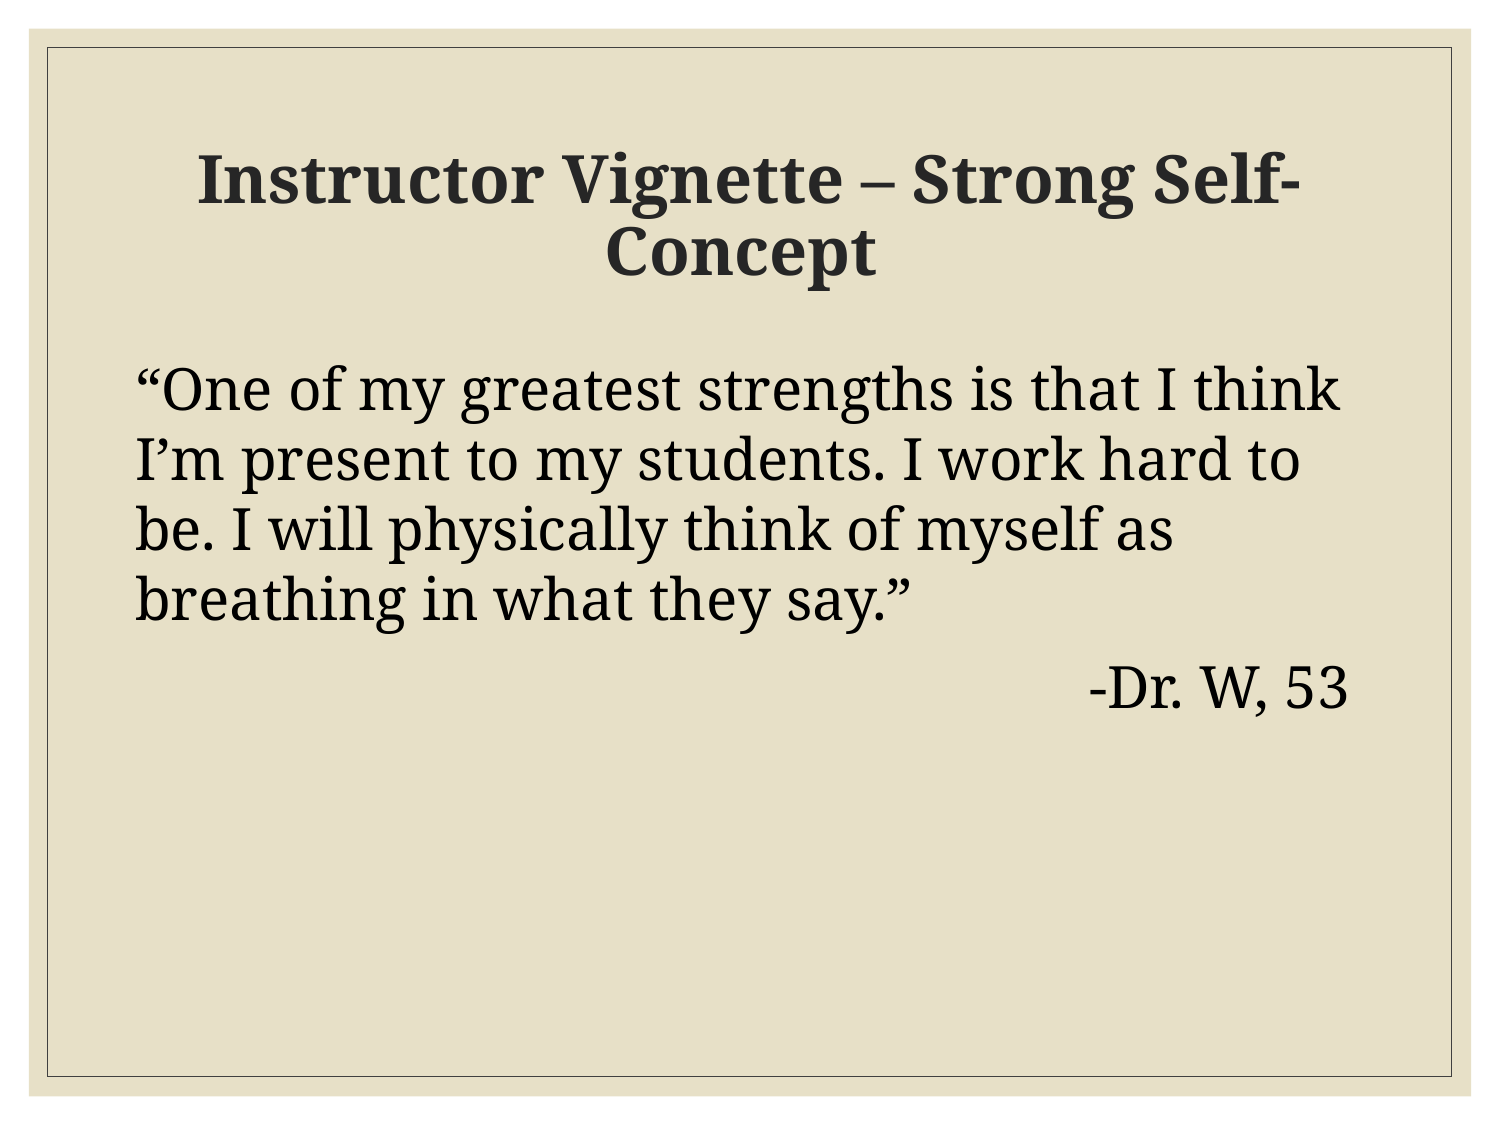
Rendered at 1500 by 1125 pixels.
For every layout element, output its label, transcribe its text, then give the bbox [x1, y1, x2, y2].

list “One of my greatest strengths is that I think I’m present to my students. I work hard to be. I will physically think of myself as breathing in what they say.” -Dr. W, 53 [120, 345, 1380, 990]
title Instructor Vignette – Strong Self-Concept [120, 105, 1380, 331]
